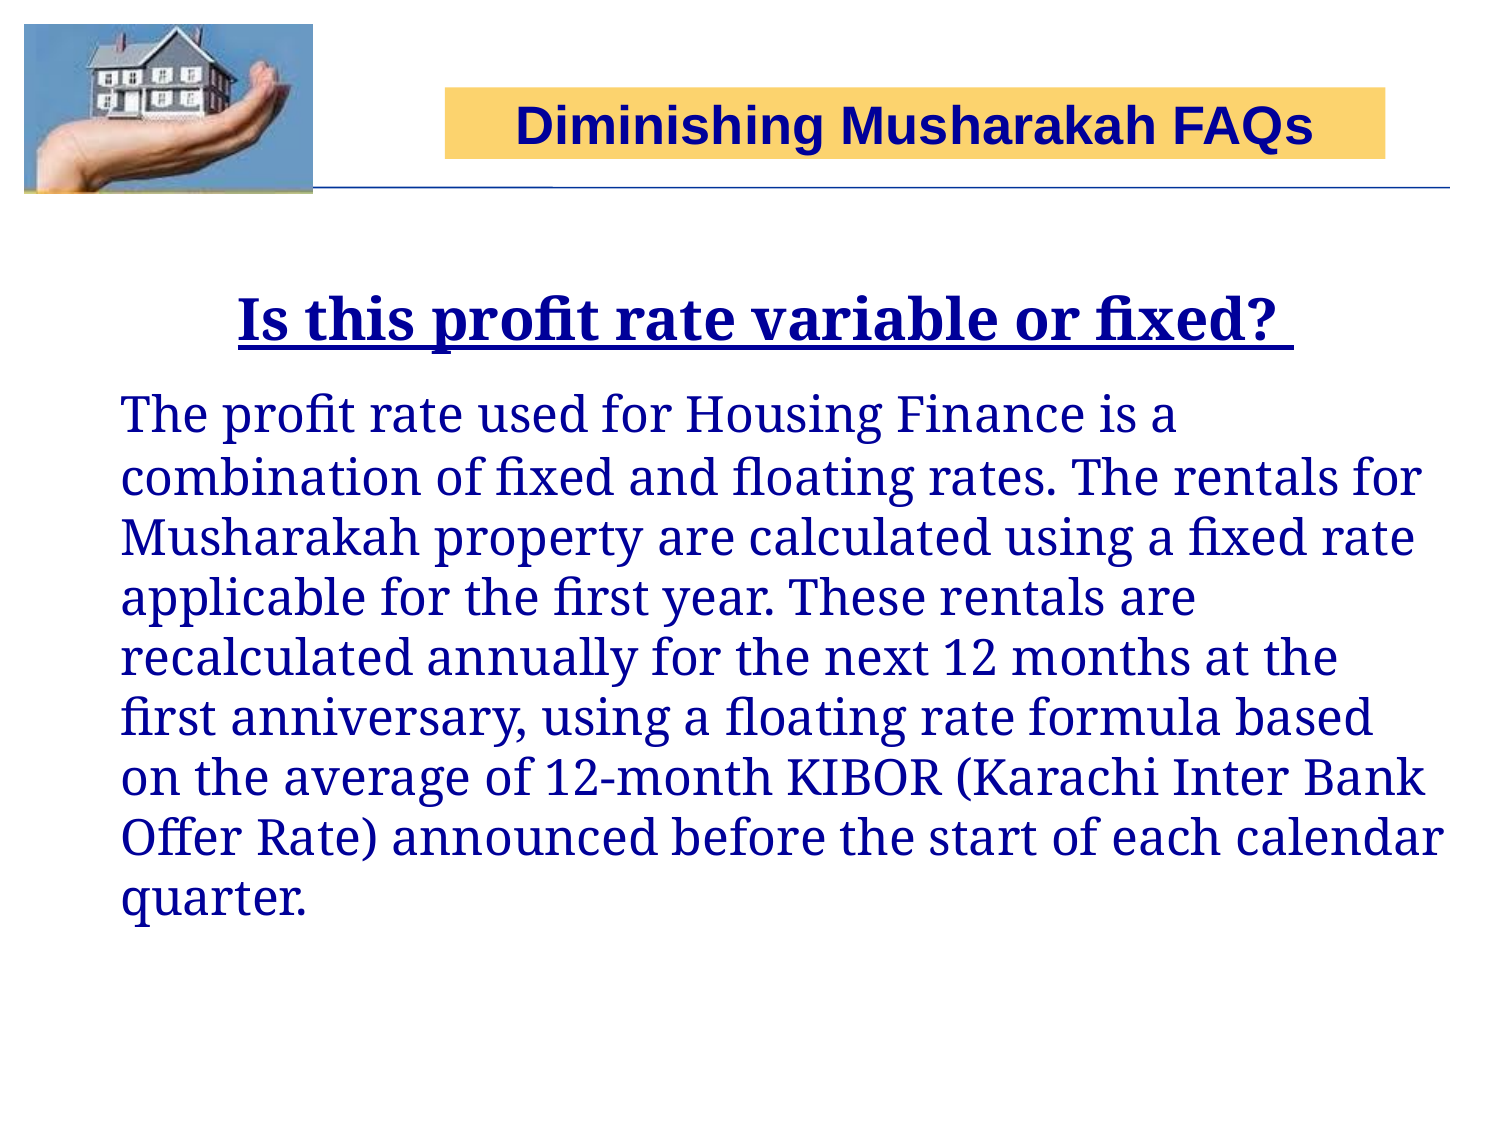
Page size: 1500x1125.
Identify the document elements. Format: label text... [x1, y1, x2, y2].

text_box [316, 87, 1451, 188]
picture [24, 24, 313, 194]
list Is this profit rate variable or fixed? The profit rate used for Housing Finance is a combination of fixed and floating rates. The rentals for Musharakah property are calculated using a fixed rate applicable for the first year. These rentals are recalculated annually for the next 12 months at the first anniversary, using a floating rate formula based on the average of 12-month KIBOR (Karachi Inter Bank Offer Rate) announced before the start of each calendar quarter. [12, 274, 1463, 863]
